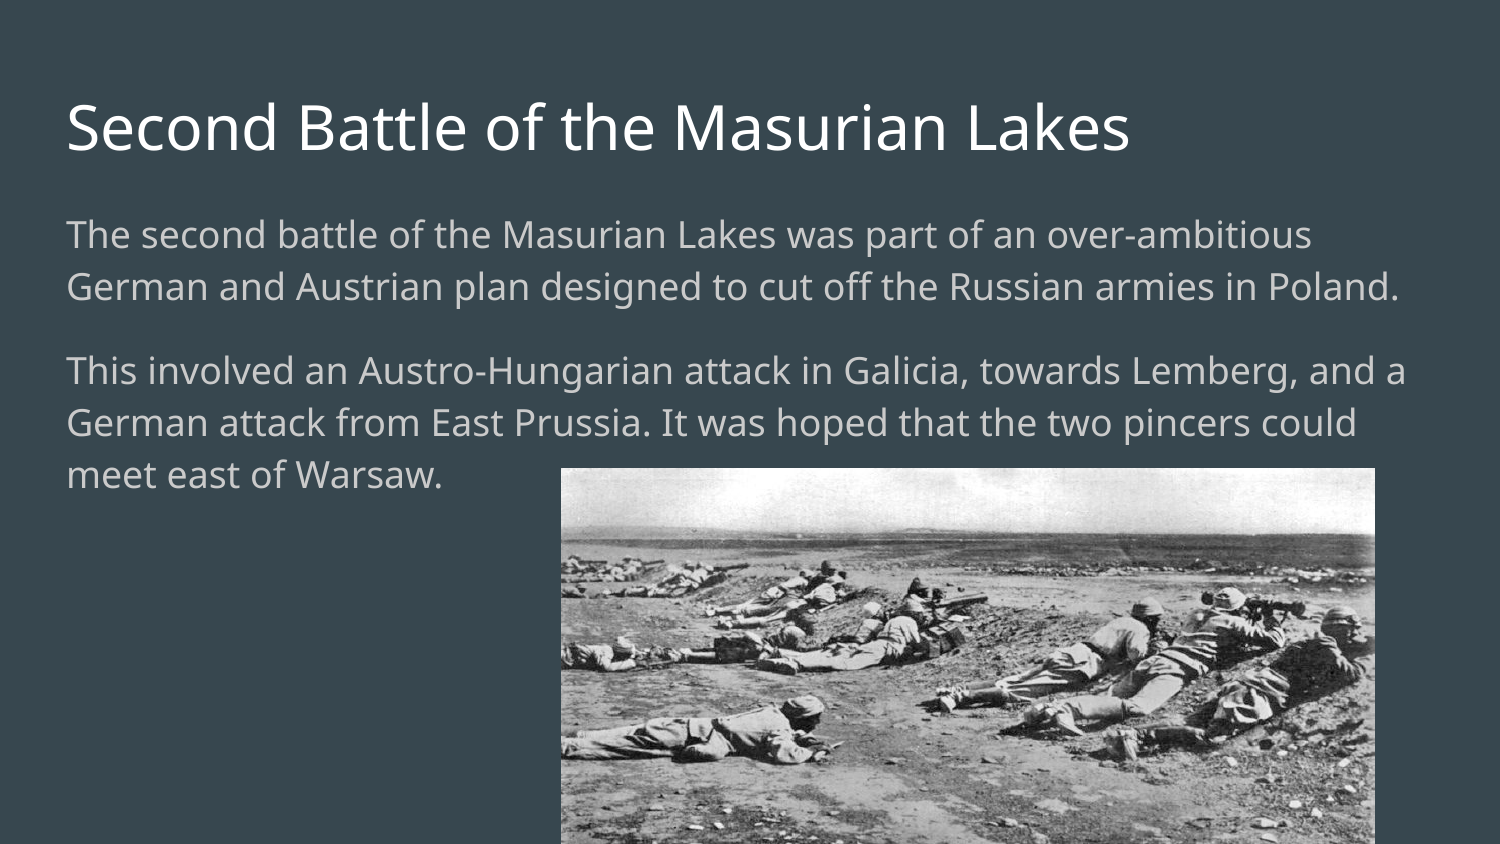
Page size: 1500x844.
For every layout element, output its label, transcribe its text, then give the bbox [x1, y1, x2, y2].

picture [560, 467, 1376, 844]
title Second Battle of the Masurian Lakes [51, 72, 1449, 167]
list The second battle of the Masurian Lakes was part of an over-ambitious German and Austrian plan designed to cut off the Russian armies in Poland. This involved an Austro-Hungarian attack in Galicia, towards Lemberg, and a German attack from East Prussia. It was hoped that the two pincers could meet east of Warsaw. [51, 189, 1449, 750]
